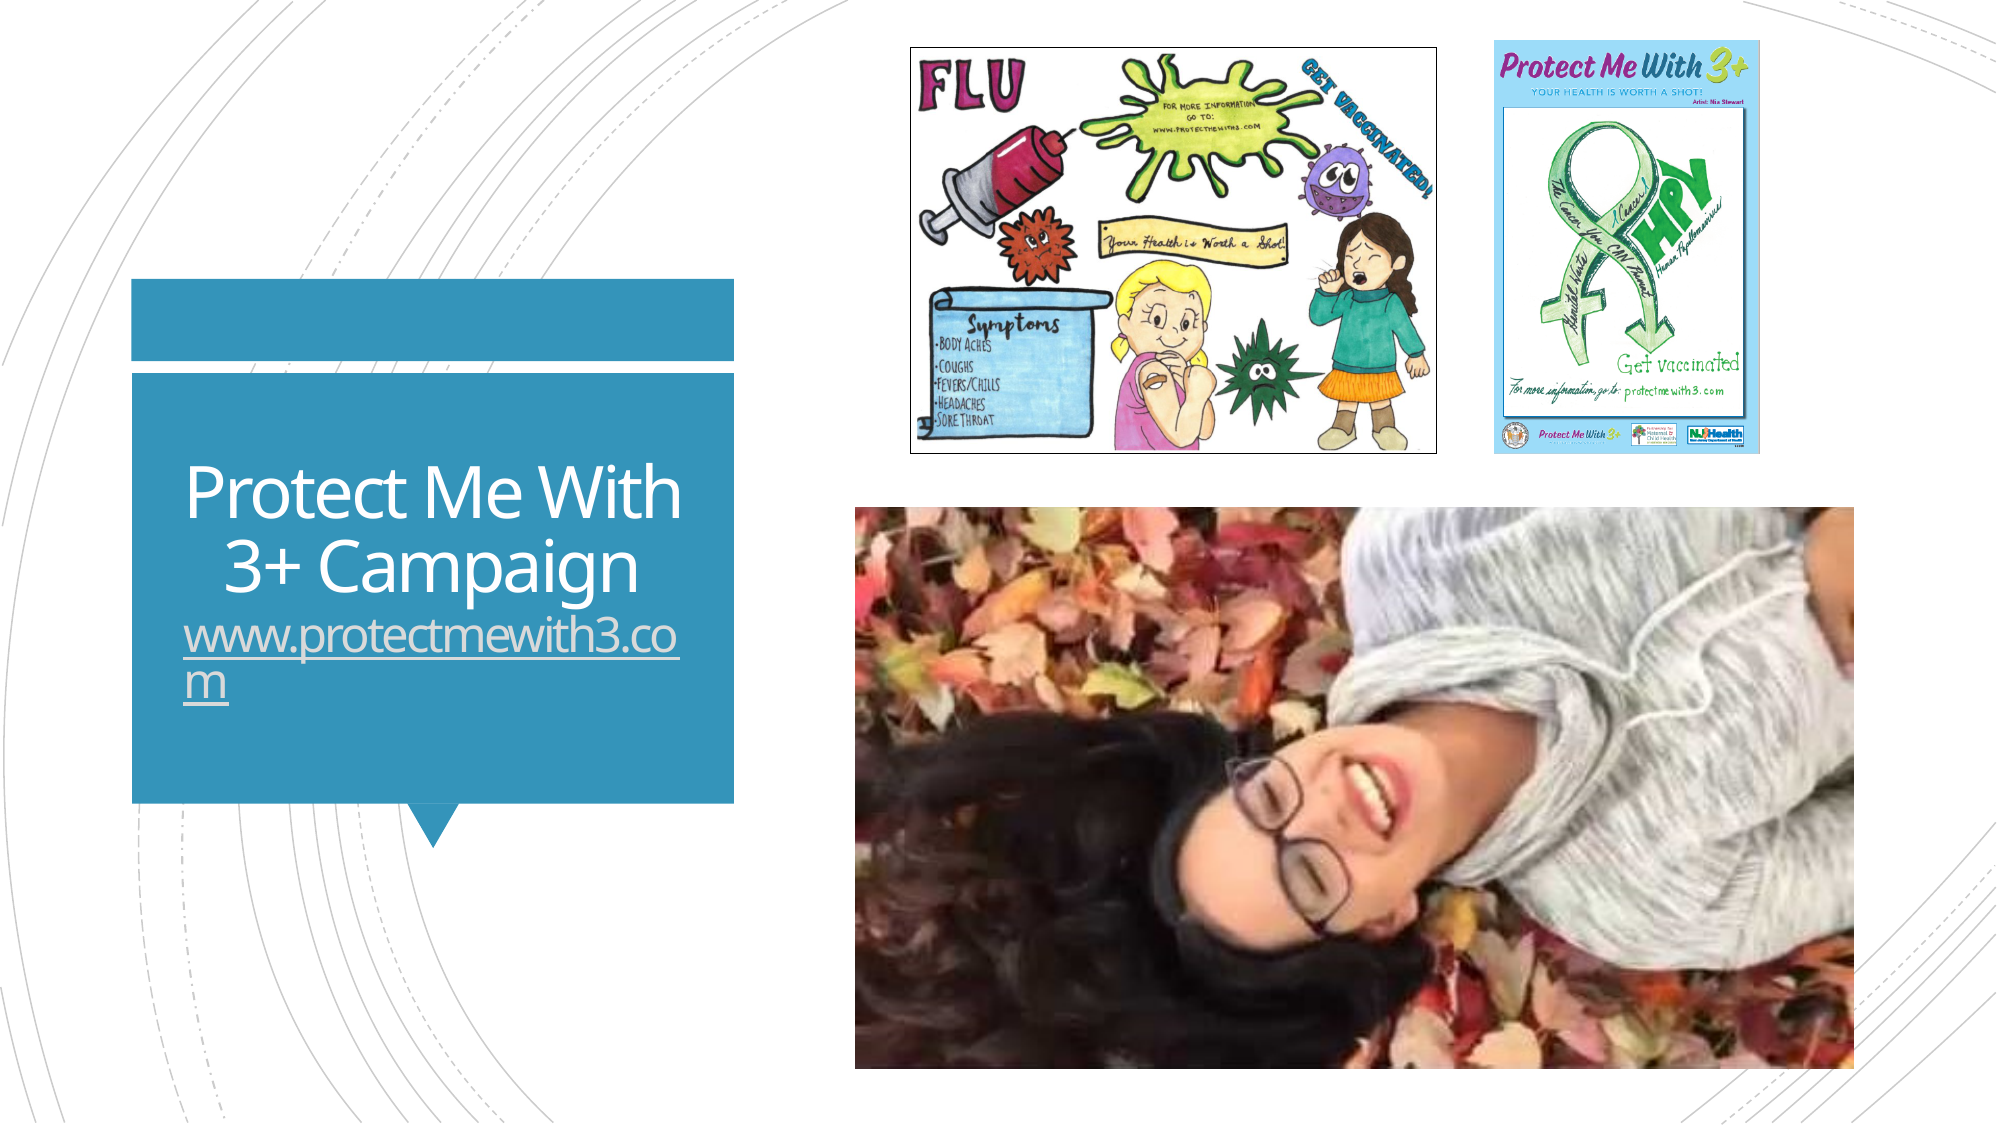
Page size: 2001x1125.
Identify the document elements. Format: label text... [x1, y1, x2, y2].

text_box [853, 506, 1855, 1070]
picture [909, 47, 1437, 454]
title Protect Me With 3+ Campaign www.protectmewith3.com [145, 385, 721, 789]
picture [1493, 40, 1760, 454]
